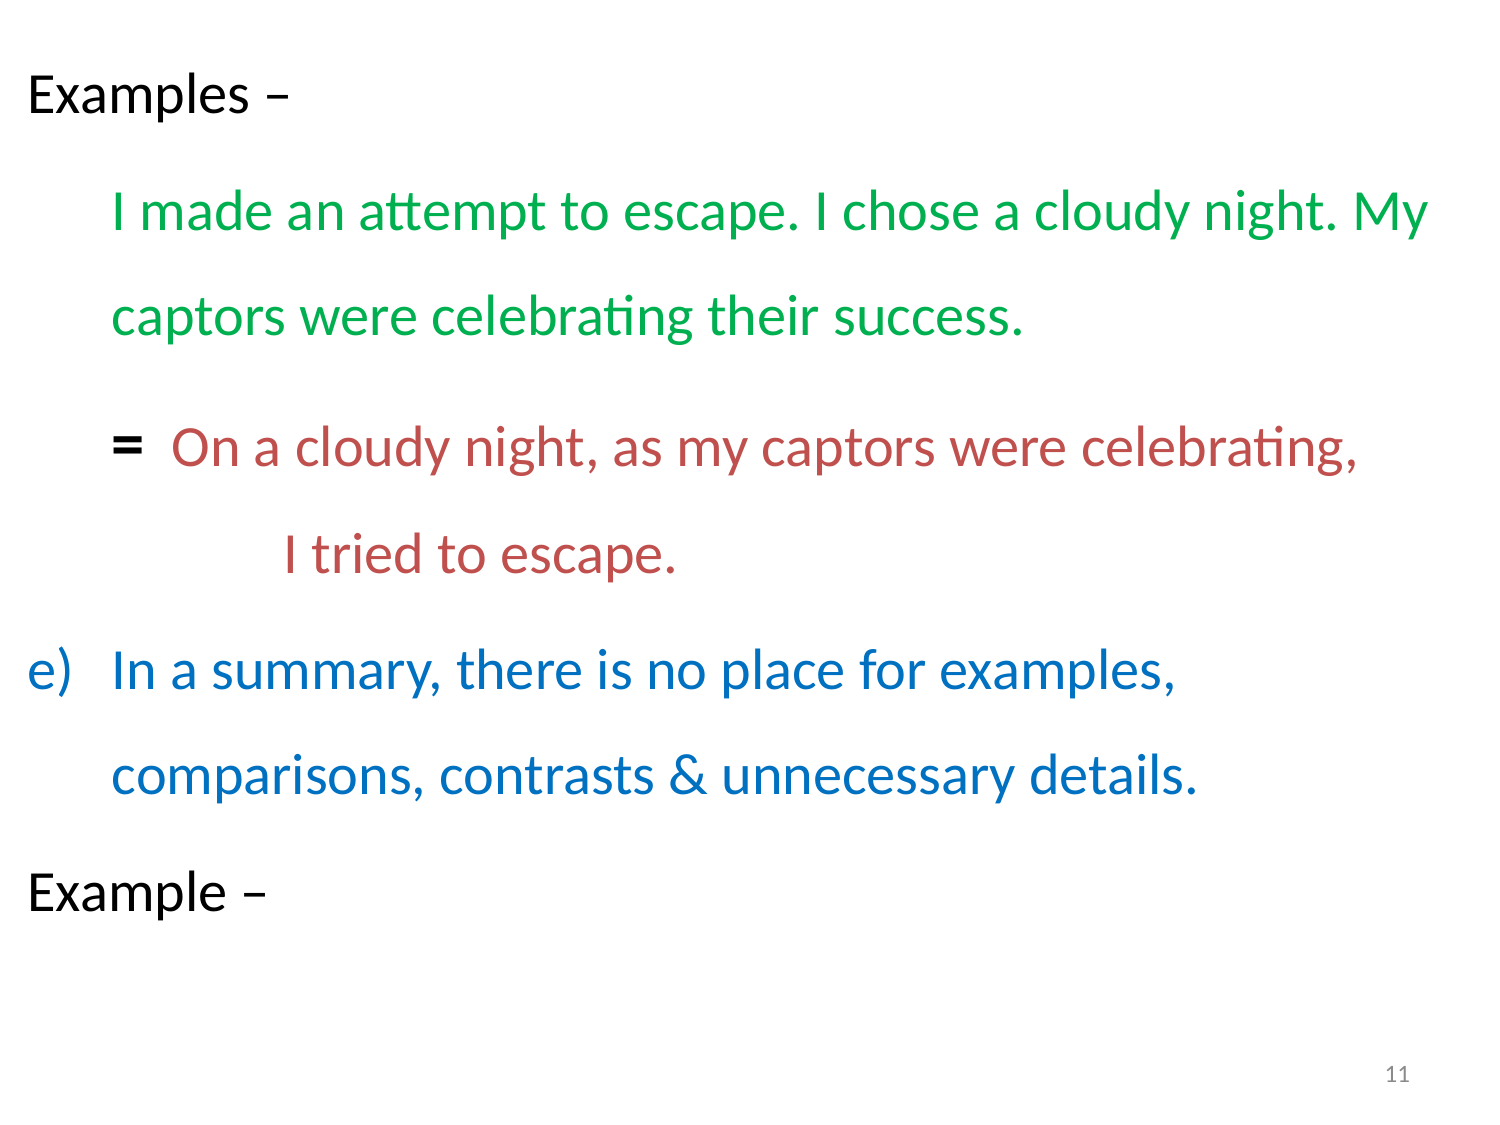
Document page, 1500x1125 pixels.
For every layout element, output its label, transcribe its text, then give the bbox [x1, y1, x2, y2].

subtitle Examples – I made an attempt to escape. I chose a cloudy night. My captors were celebrating their success. = On a cloudy night, as my captors were celebrating, I tried to escape. e) In a summary, there is no place for examples, comparisons, contrasts & unnecessary details. Example – [12, 12, 1488, 1113]
slide_number 11 [1074, 1042, 1425, 1103]
